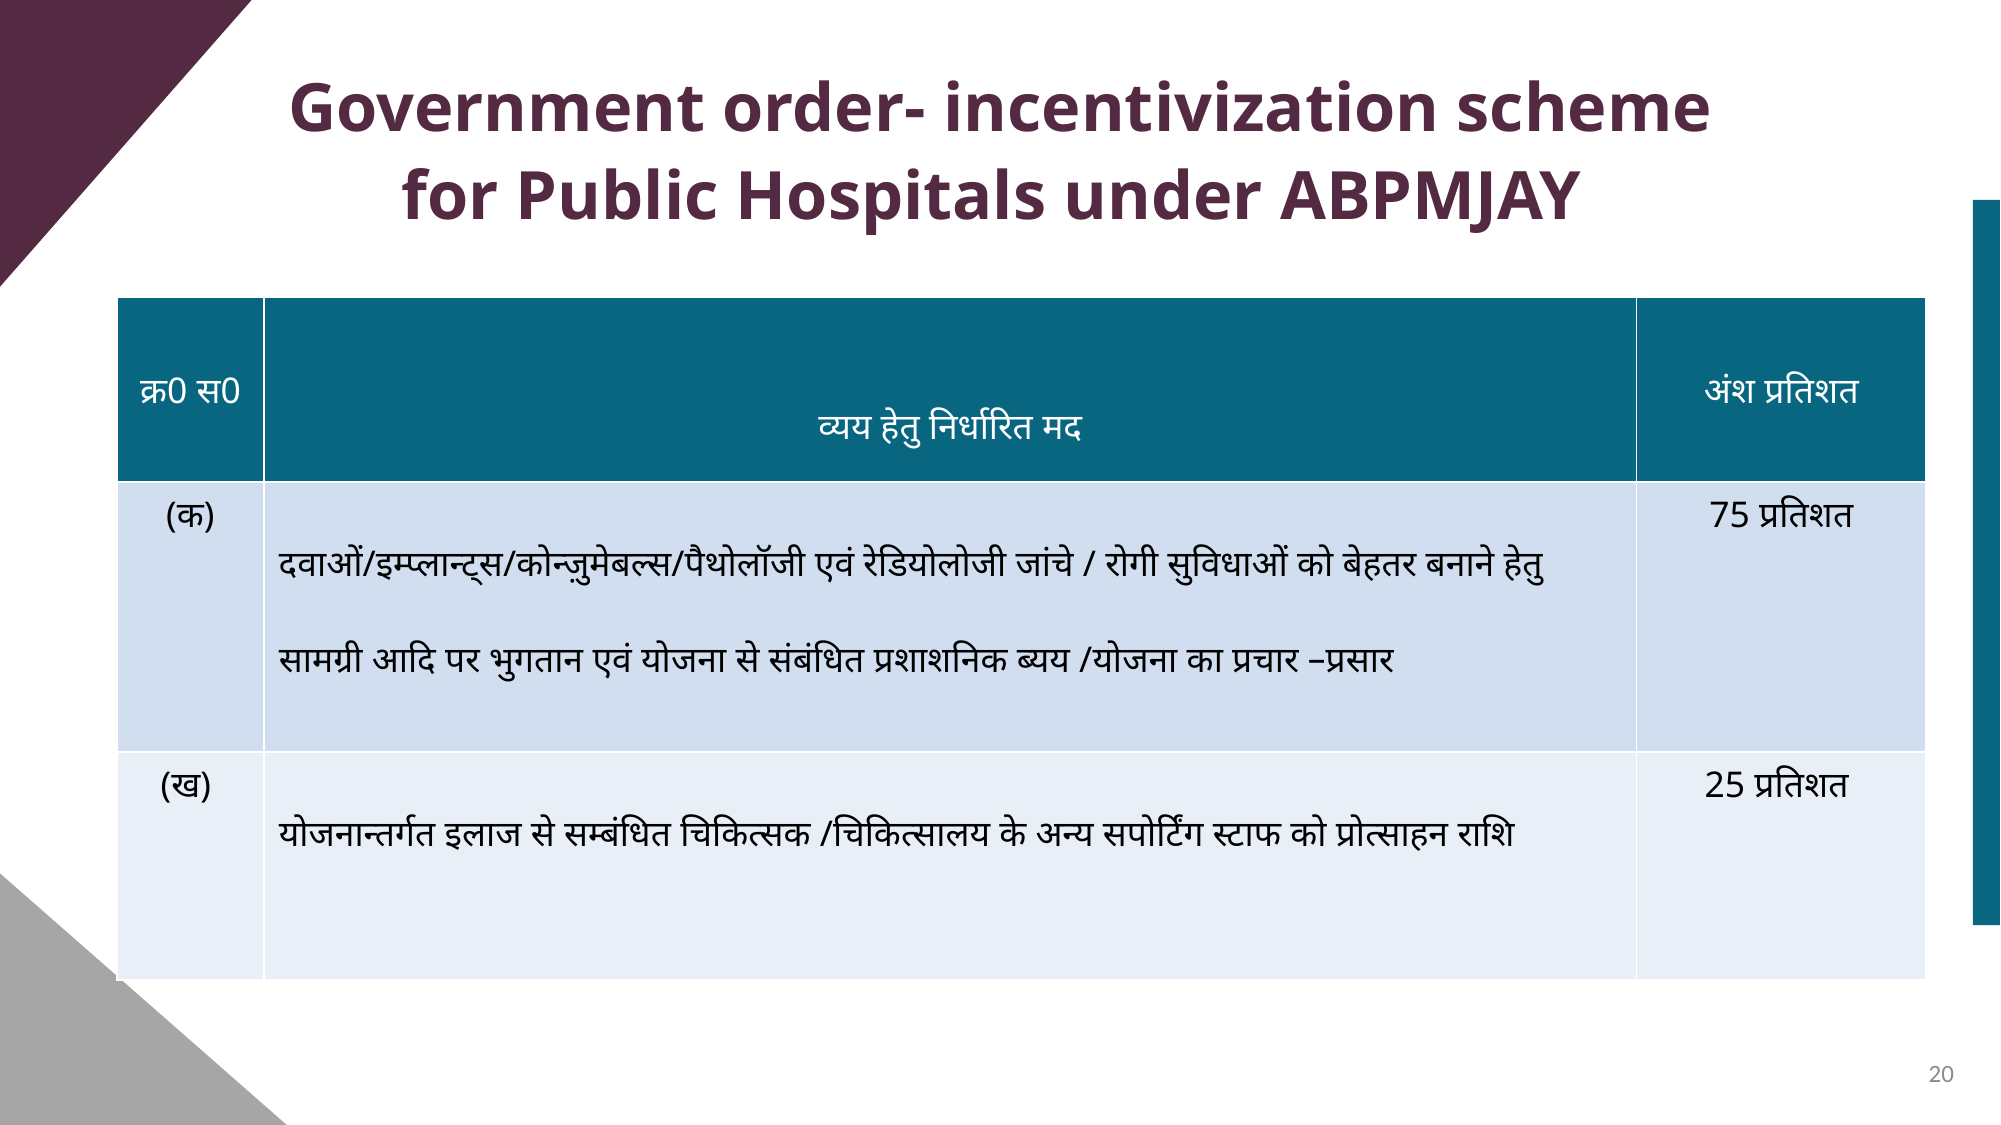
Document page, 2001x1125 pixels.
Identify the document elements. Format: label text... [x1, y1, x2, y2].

table_cell योजनान्तर्गत इलाज से सम्बंधित चिकित्सक /चिकित्सालय के अन्य सपोर्टिंग स्टाफ को प्रोत्साहन राशि [265, 753, 1636, 979]
table_cell दवाओं/इम्प्लान्ट्स/कोन्ज़ुमेबल्स/पैथोलॉजी एवं रेडियोलोजी जांचे / रोगी सुविधाओं को बेहतर बनाने हेतु सामग्री आदि पर भुगतान एवं योजना से संबंधित प्रशाशनिक ब्यय /योजना का प्रचार –प्रसार [265, 483, 1636, 751]
table_cell 25 प्रतिशत [1637, 753, 1925, 979]
table_header अंश प्रतिशत [1637, 298, 1925, 481]
text_box Government order- incentivization scheme for Public Hospitals under ABPMJAY [286, 57, 1715, 233]
slide_number 20 [1519, 1042, 1970, 1103]
table_header क्र0 स0 [118, 298, 263, 481]
table_header व्यय हेतु निर्धारित मद [265, 298, 1636, 481]
table_cell (ख) [118, 753, 263, 979]
table_cell (क) [118, 483, 263, 751]
table_cell 75 प्रतिशत [1637, 483, 1925, 751]
